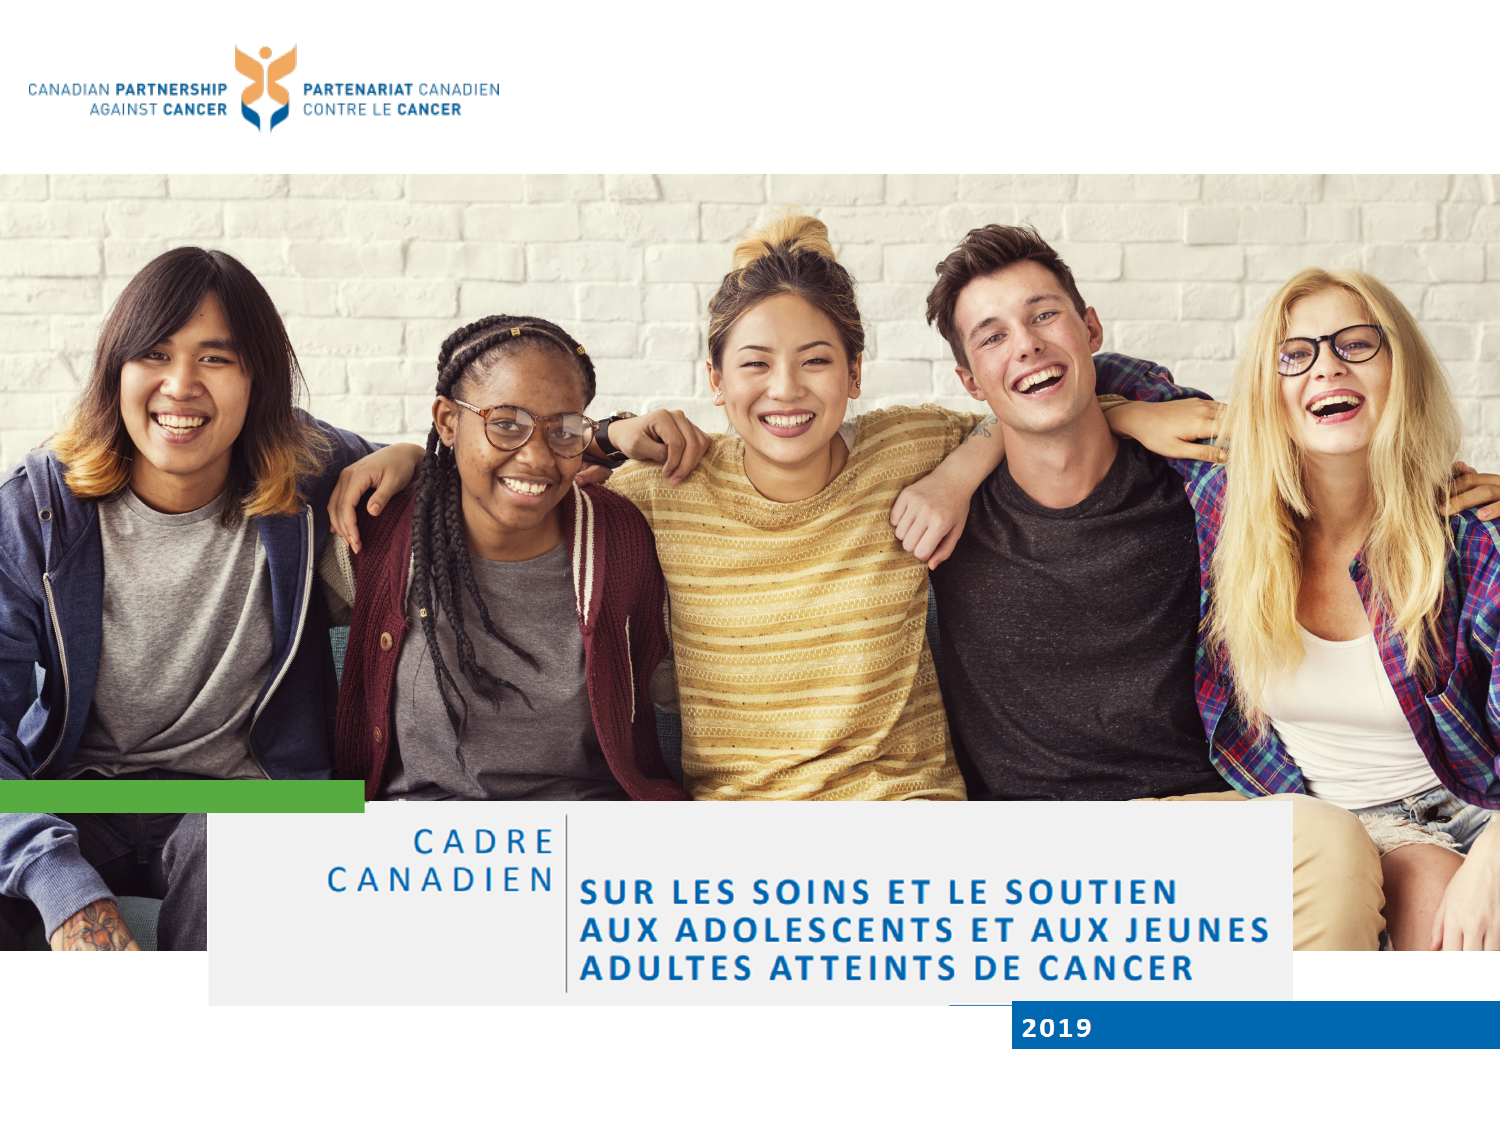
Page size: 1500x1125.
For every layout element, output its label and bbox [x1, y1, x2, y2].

text_box [0, 174, 1500, 1049]
picture [29, 43, 499, 134]
